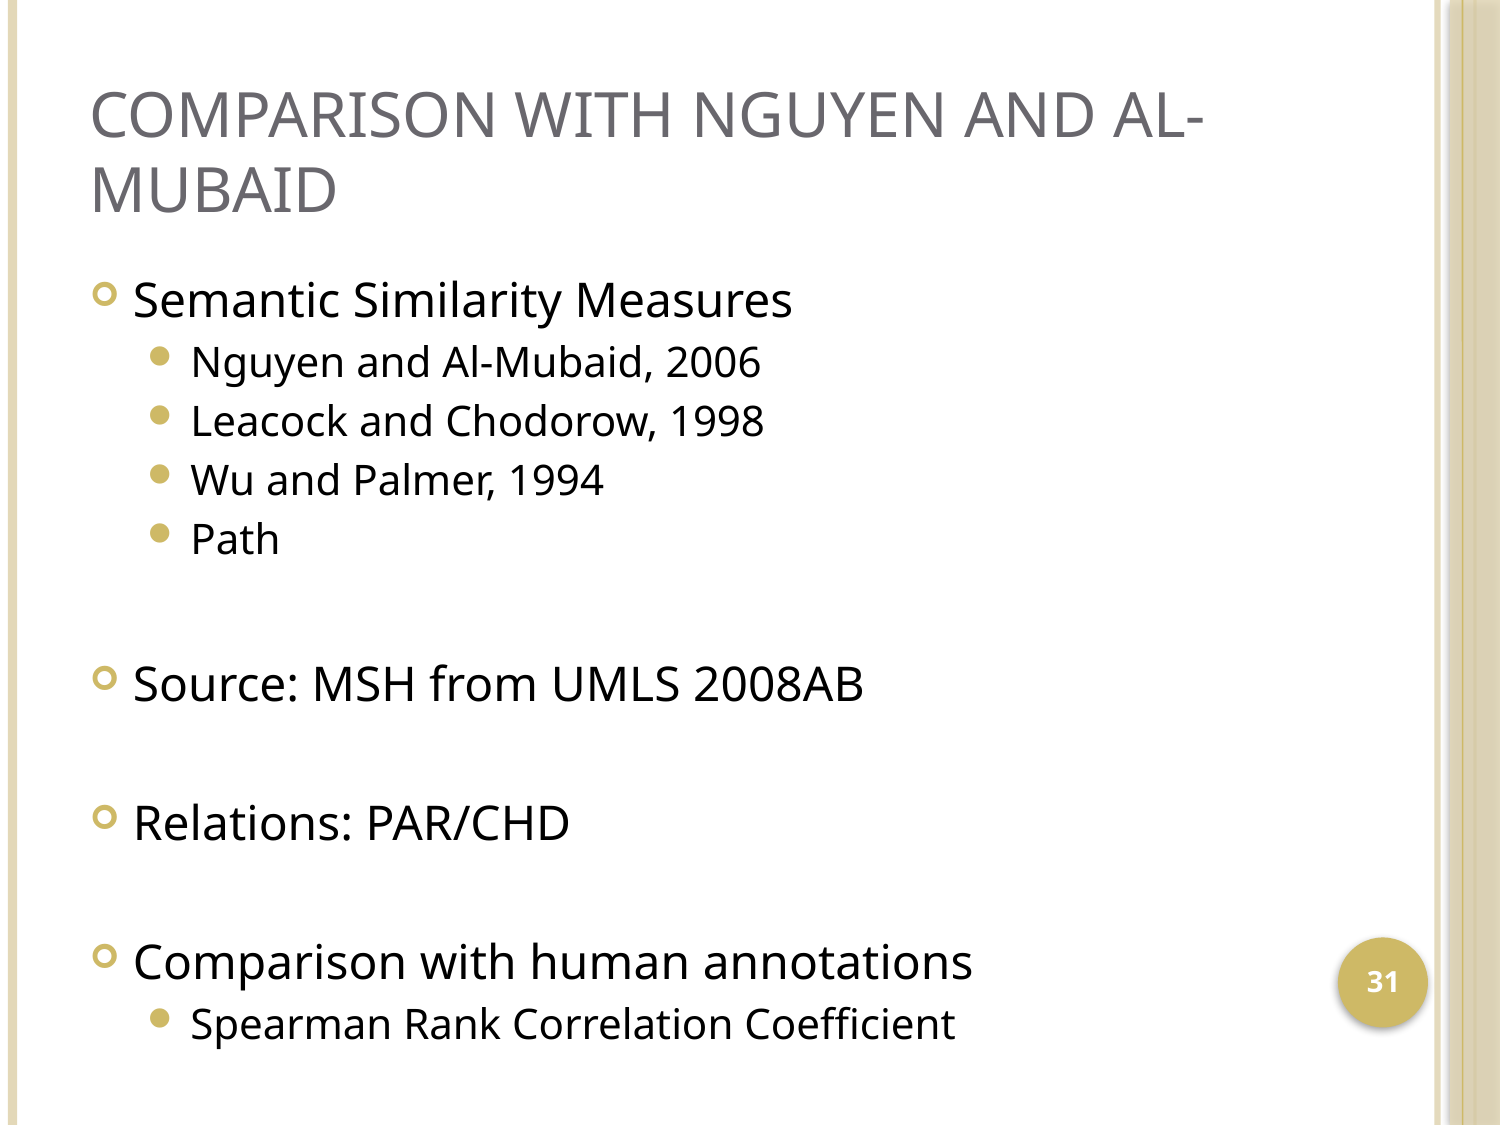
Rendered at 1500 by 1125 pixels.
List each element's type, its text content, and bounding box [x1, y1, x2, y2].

list Semantic Similarity Measures Nguyen and Al-Mubaid, 2006 Leacock and Chodorow, 1998 Wu and Palmer, 1994 Path Source: MSH from UMLS 2008AB Relations: PAR/CHD Comparison with human annotations Spearman Rank Correlation Coefficient [75, 262, 1300, 1062]
slide_number 31 [1333, 940, 1434, 1027]
title Comparison with Nguyen and Al-Mubaid [75, 45, 1300, 233]
